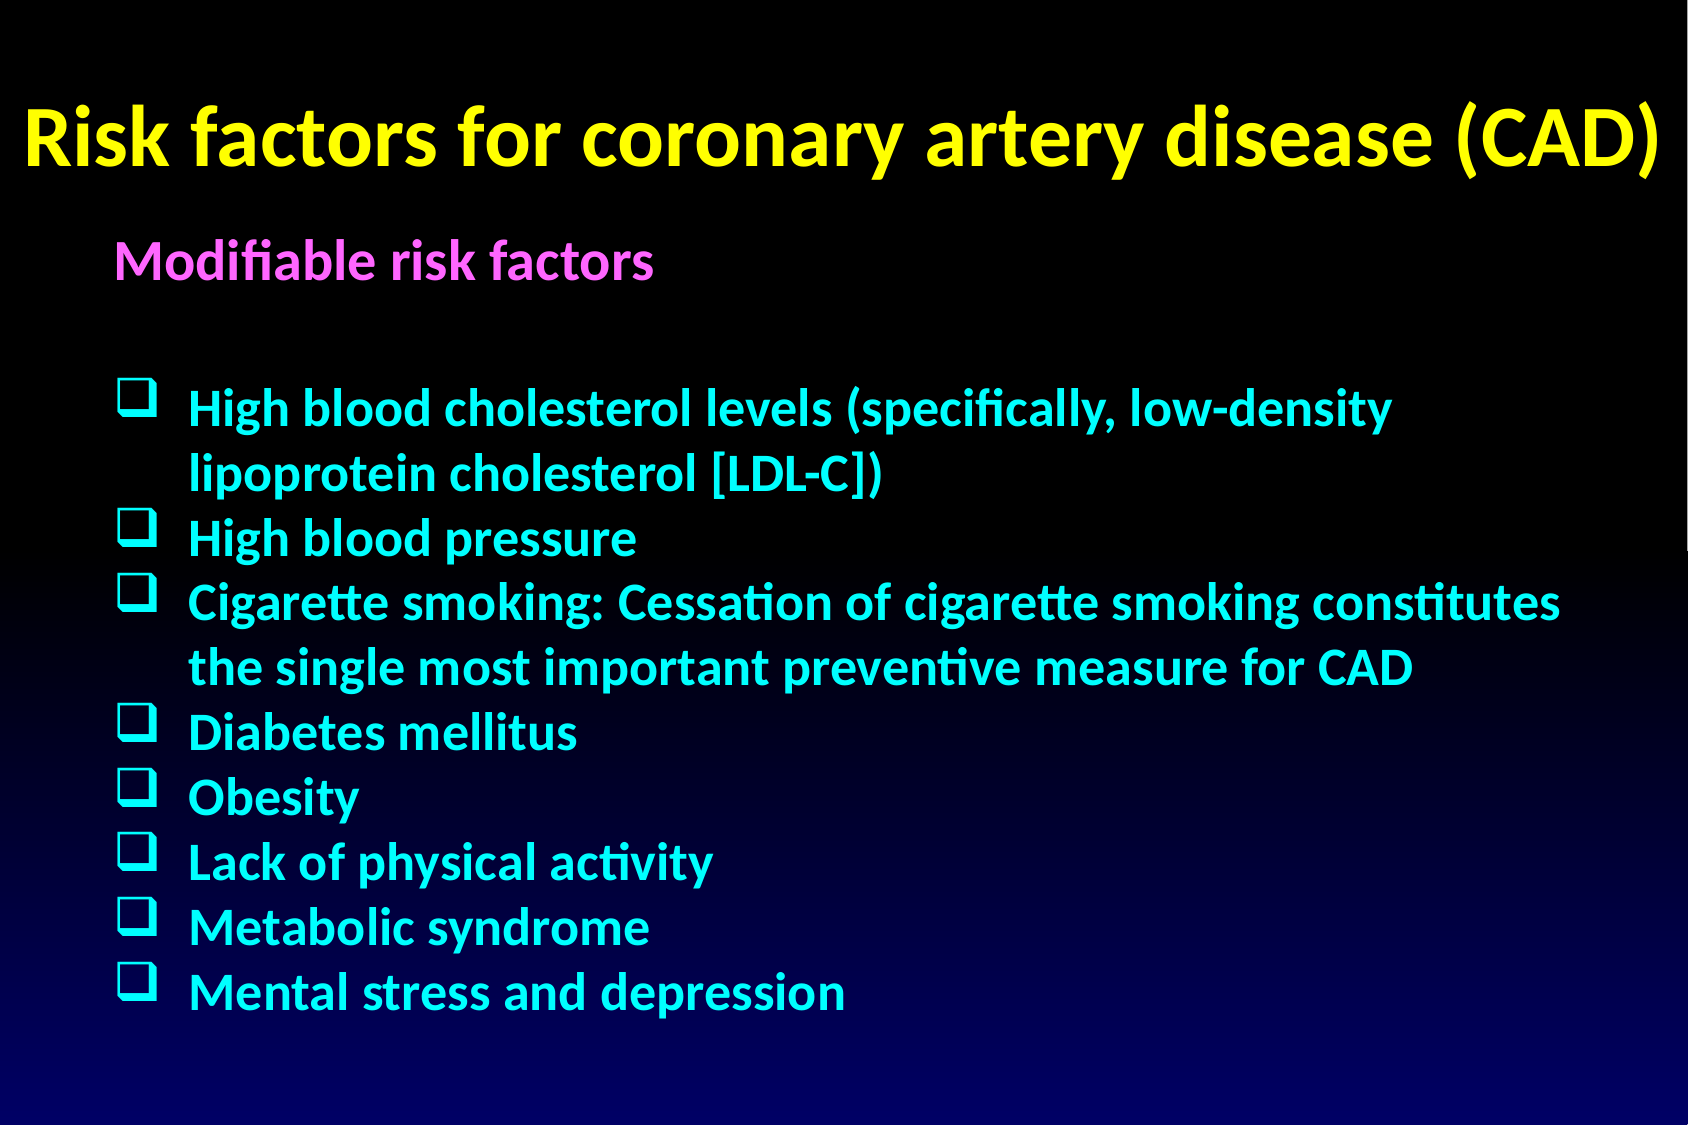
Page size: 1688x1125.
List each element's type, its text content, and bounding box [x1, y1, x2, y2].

text_box Modifiable risk factors High blood cholesterol levels (specifically, low-density lipoprotein cholesterol [LDL-C]) High blood pressure Cigarette smoking: Cessation of cigarette smoking constitutes the single most important preventive measure for CAD Diabetes mellitus Obesity Lack of physical activity Metabolic syndrome Mental stress and depression [31, 214, 1644, 1029]
text_box Risk factors for coronary artery disease (CAD) [0, 62, 1688, 200]
